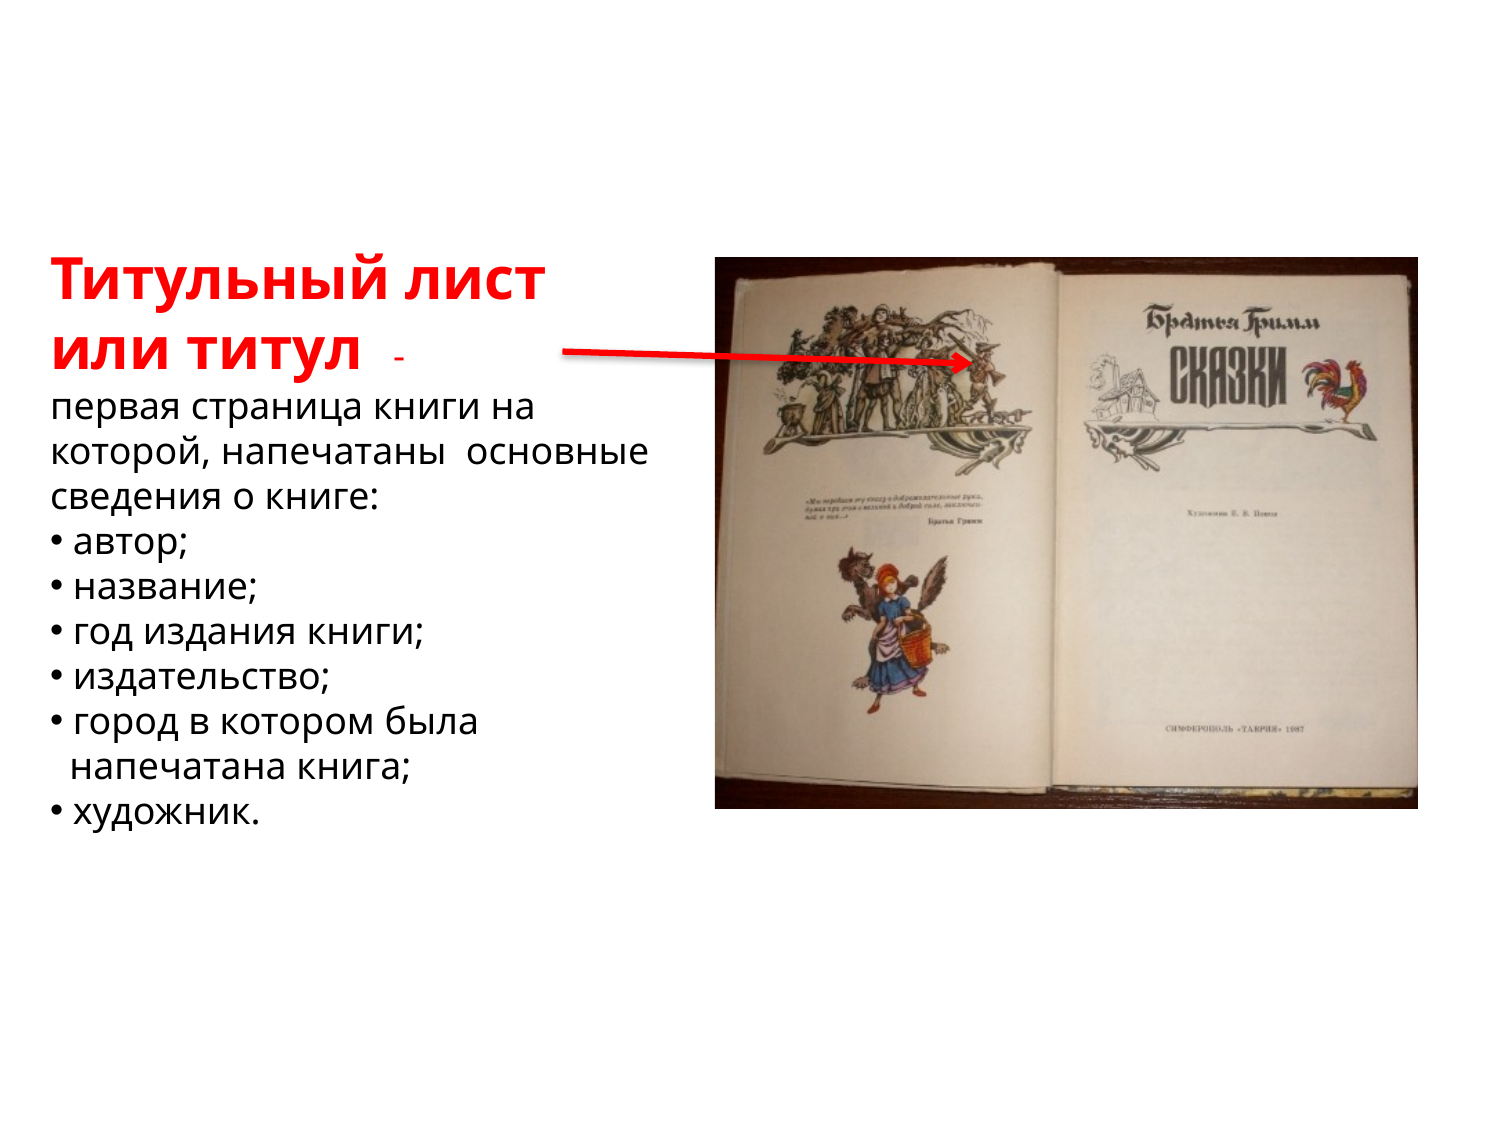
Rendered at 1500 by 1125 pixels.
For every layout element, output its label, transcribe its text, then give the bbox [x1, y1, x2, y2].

picture [714, 257, 1419, 809]
text_box Титульный лист или титул - первая страница книги на которой, напечатаны основные сведения о книге: автор; название; год издания книги; издательство; город в котором была напечатана книга; художник. [35, 234, 692, 839]
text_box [562, 351, 973, 364]
